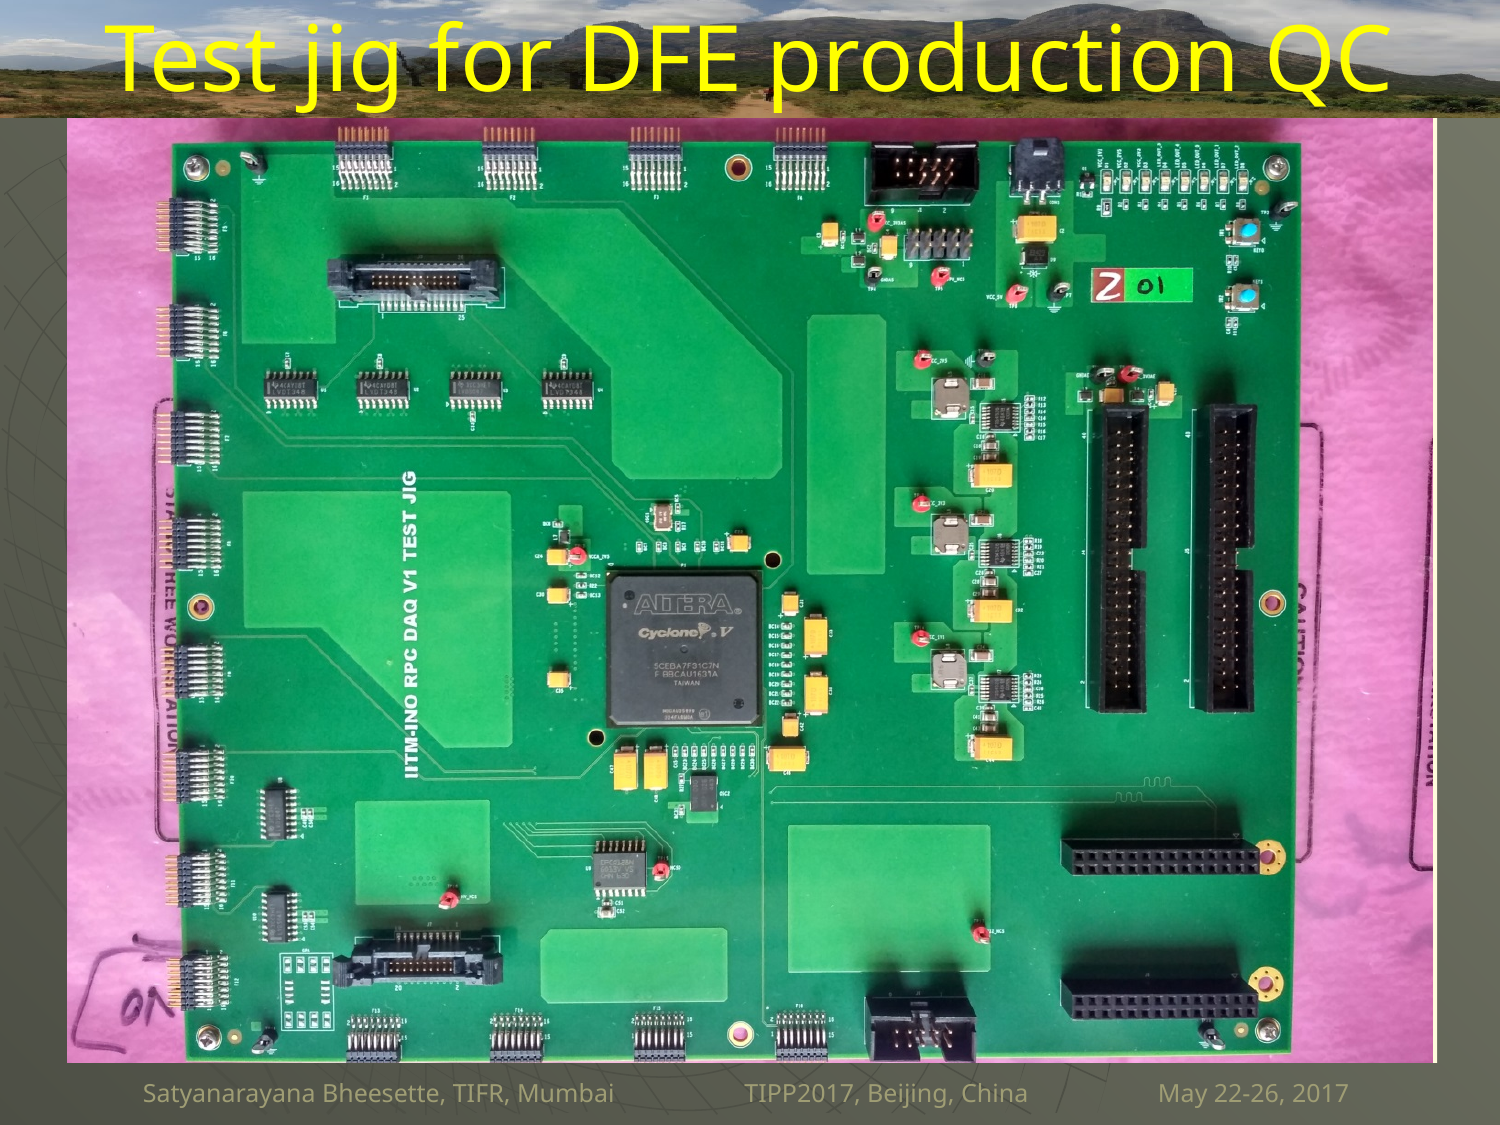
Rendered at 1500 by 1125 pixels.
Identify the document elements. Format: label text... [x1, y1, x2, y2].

footer Satyanarayana Bheesette, TIFR, Mumbai TIPP2017, Beijing, China May 22-26, 2017 [0, 1068, 1495, 1117]
picture [66, 117, 1434, 1064]
title Test jig for DFE production QC [0, 0, 1500, 119]
